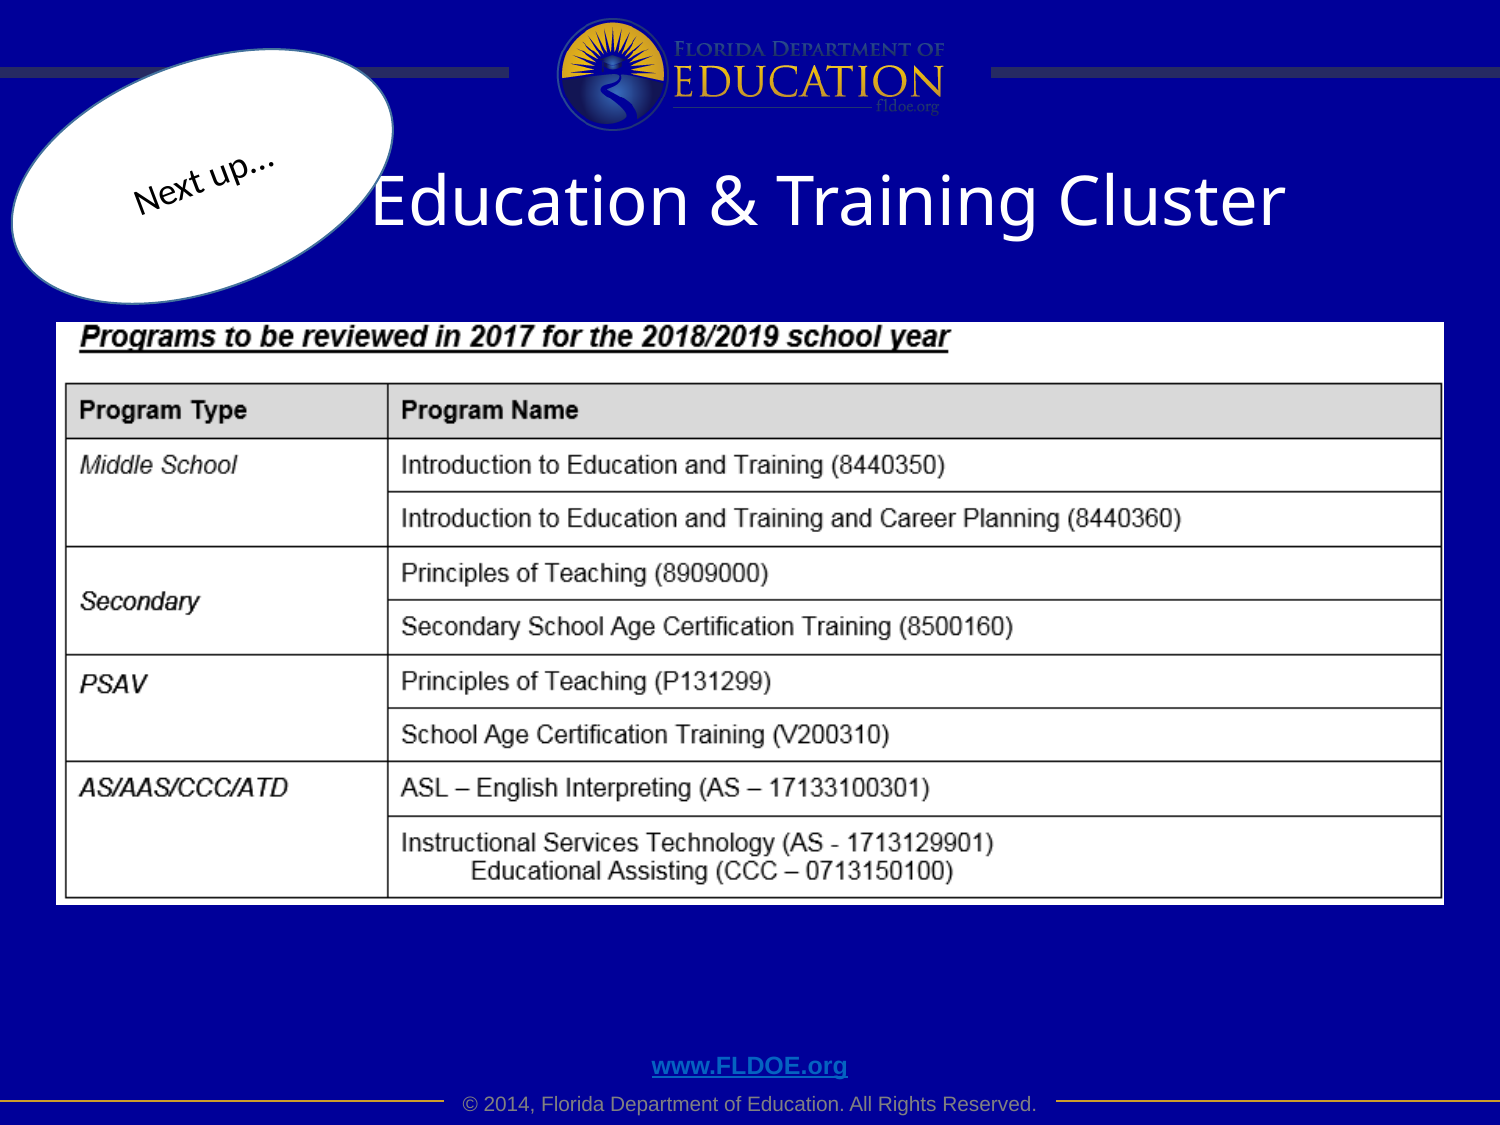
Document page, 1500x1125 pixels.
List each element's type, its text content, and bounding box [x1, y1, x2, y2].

title Education & Training Cluster [181, 135, 1476, 354]
picture [538, 3, 962, 135]
text_box Next up… [10, 48, 394, 305]
picture [56, 322, 1444, 905]
